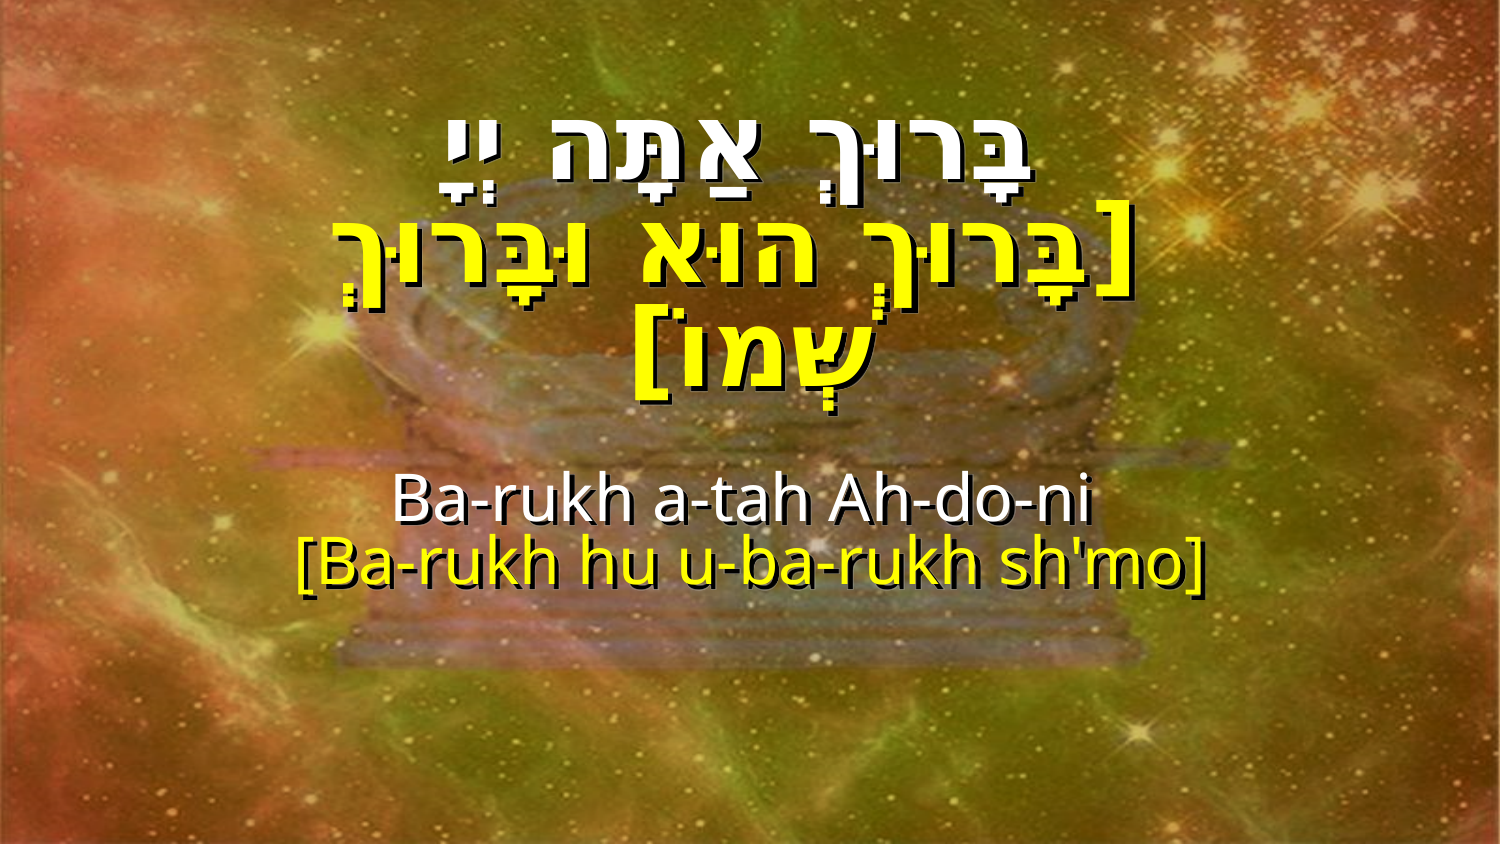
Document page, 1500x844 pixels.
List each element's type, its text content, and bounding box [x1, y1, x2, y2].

title [209, 16, 1290, 88]
picture [0, 0, 1500, 844]
subtitle בָּרוּךְ אַתָּה יְיָ [בָּרוּךְ הוּא וּבָּרוּךְ שְּׁמוֹ] Ba-rukh a-tah Ah-do-ni [Ba-rukh hu u-ba-rukh sh'mo] [209, 88, 1290, 521]
